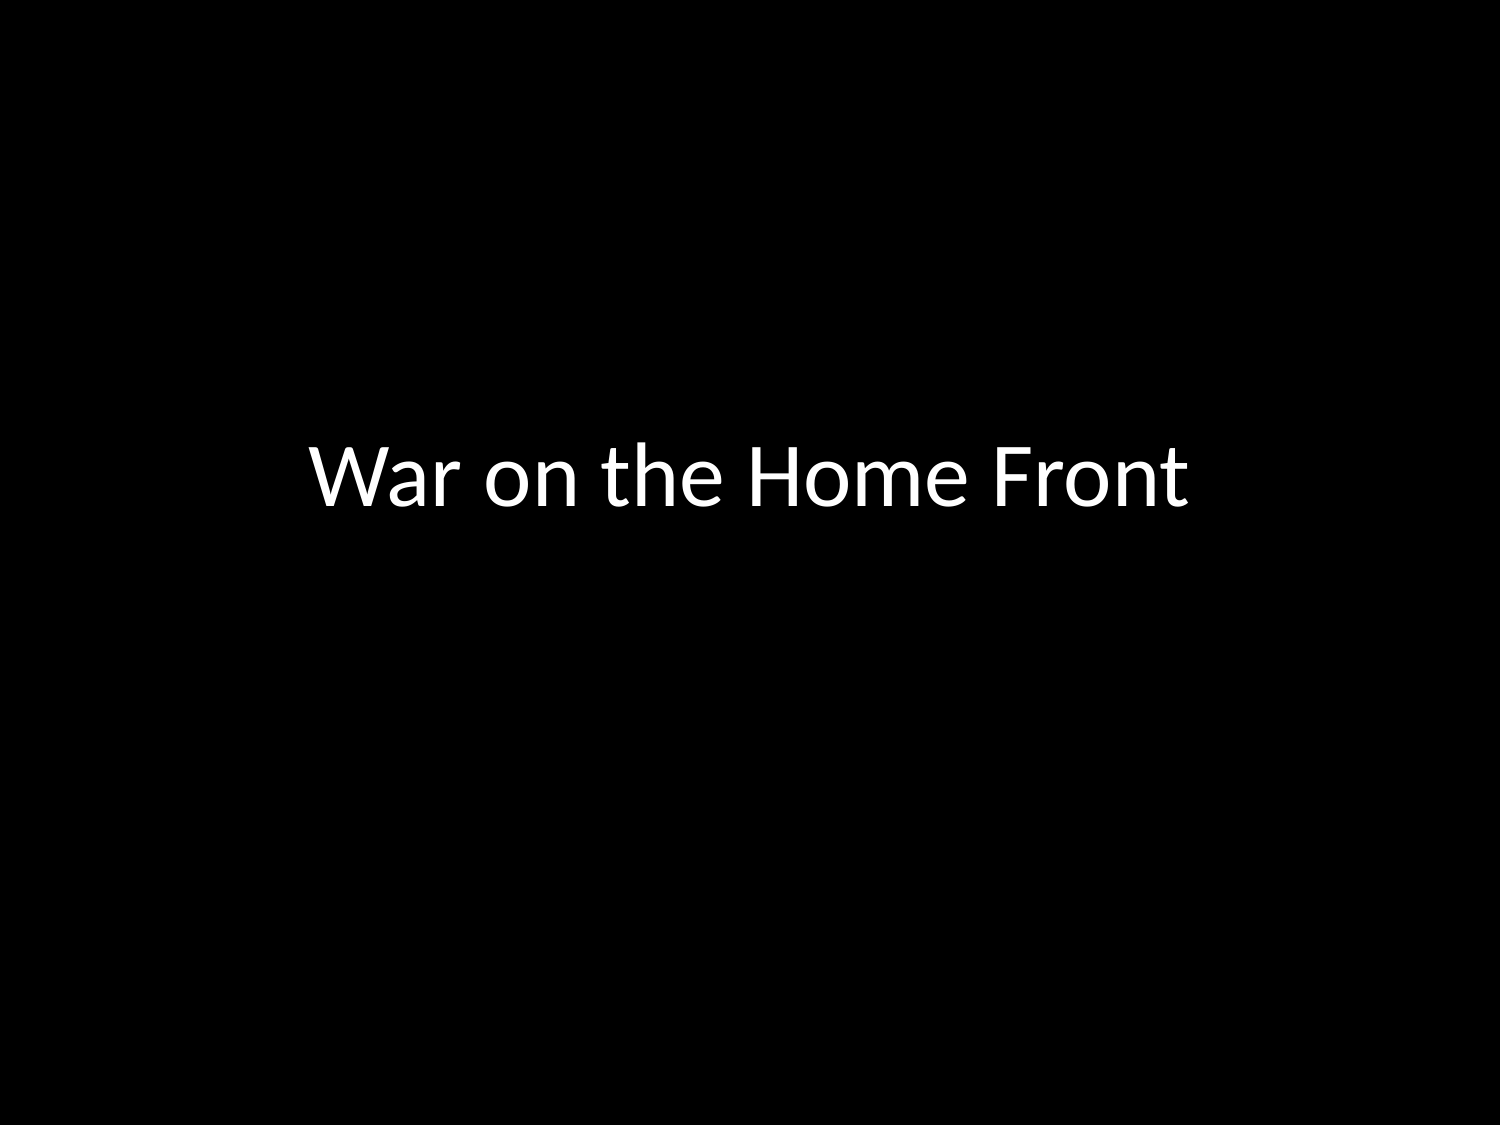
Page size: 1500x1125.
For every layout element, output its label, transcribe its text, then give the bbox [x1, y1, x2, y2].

title War on the Home Front [112, 349, 1388, 591]
